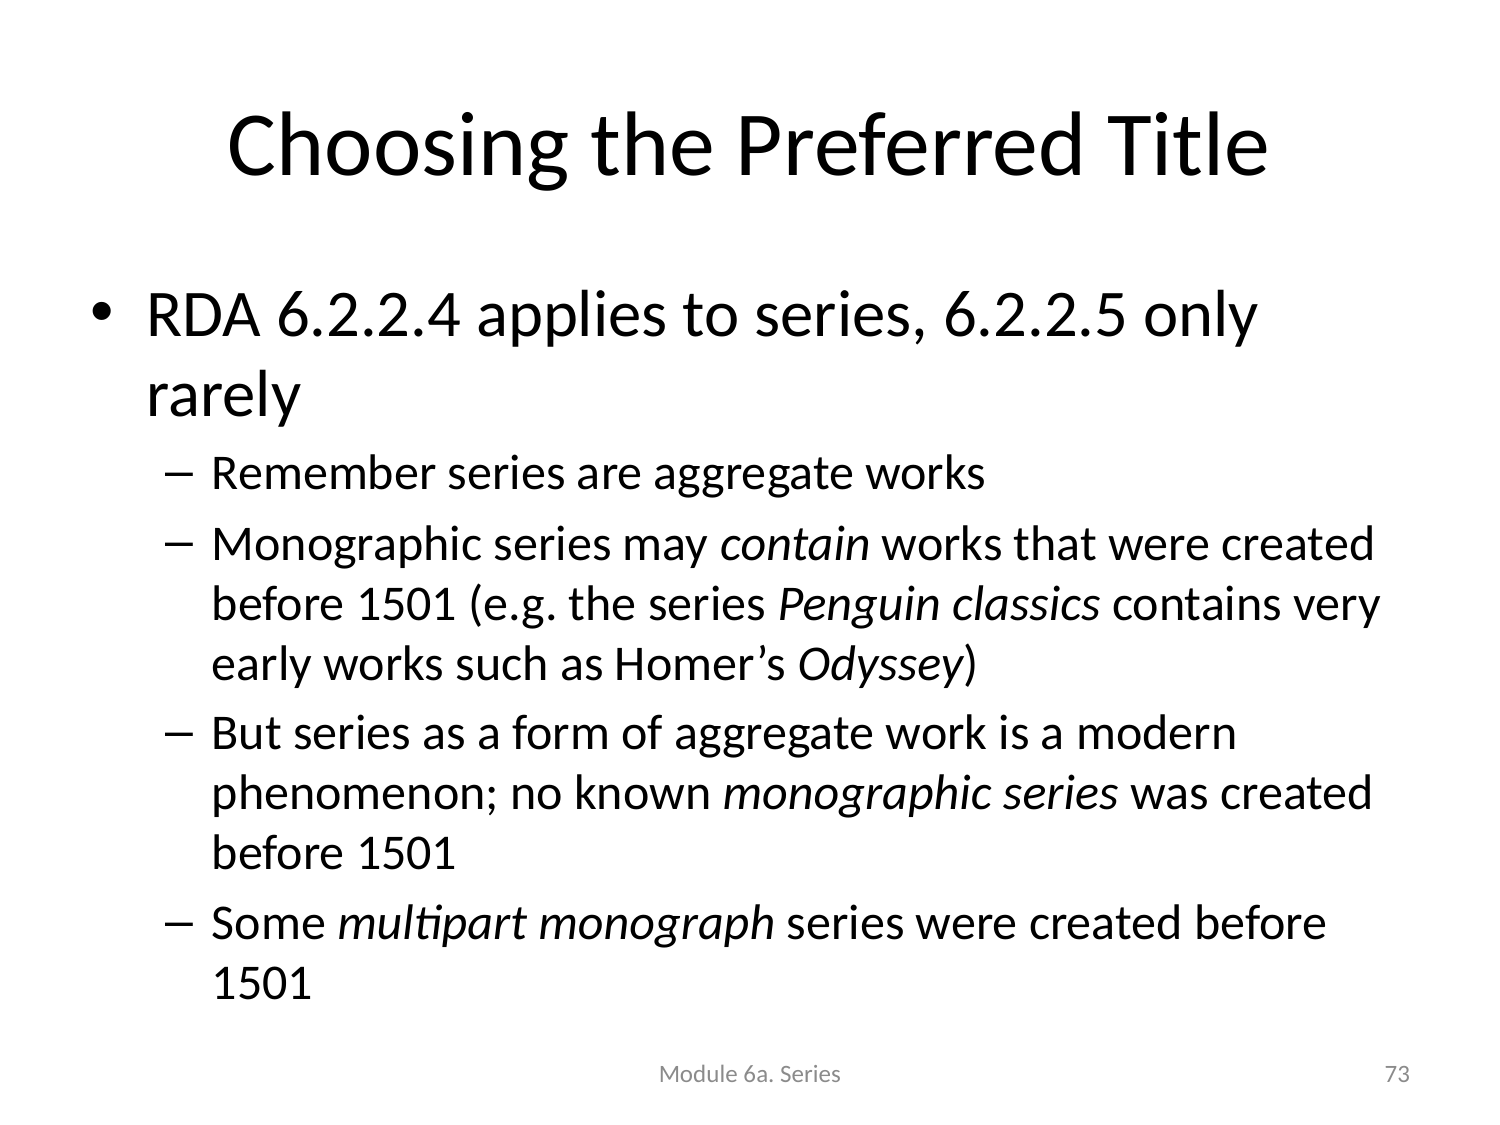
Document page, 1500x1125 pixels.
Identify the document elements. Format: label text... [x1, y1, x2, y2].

text_box Choosing the Preferred Title [74, 45, 1425, 233]
footer Module 6a. Series [512, 1042, 988, 1103]
slide_number 73 [1074, 1042, 1425, 1103]
list RDA 6.2.2.4 applies to series, 6.2.2.5 only rarely Remember series are aggregate works Monographic series may contain works that were created before 1501 (e.g. the series Penguin classics contains very early works such as Homer’s Odyssey) But series as a form of aggregate work is a modern phenomenon; no known monographic series was created before 1501 Some multipart monograph series were created before 1501 [74, 262, 1426, 1006]
